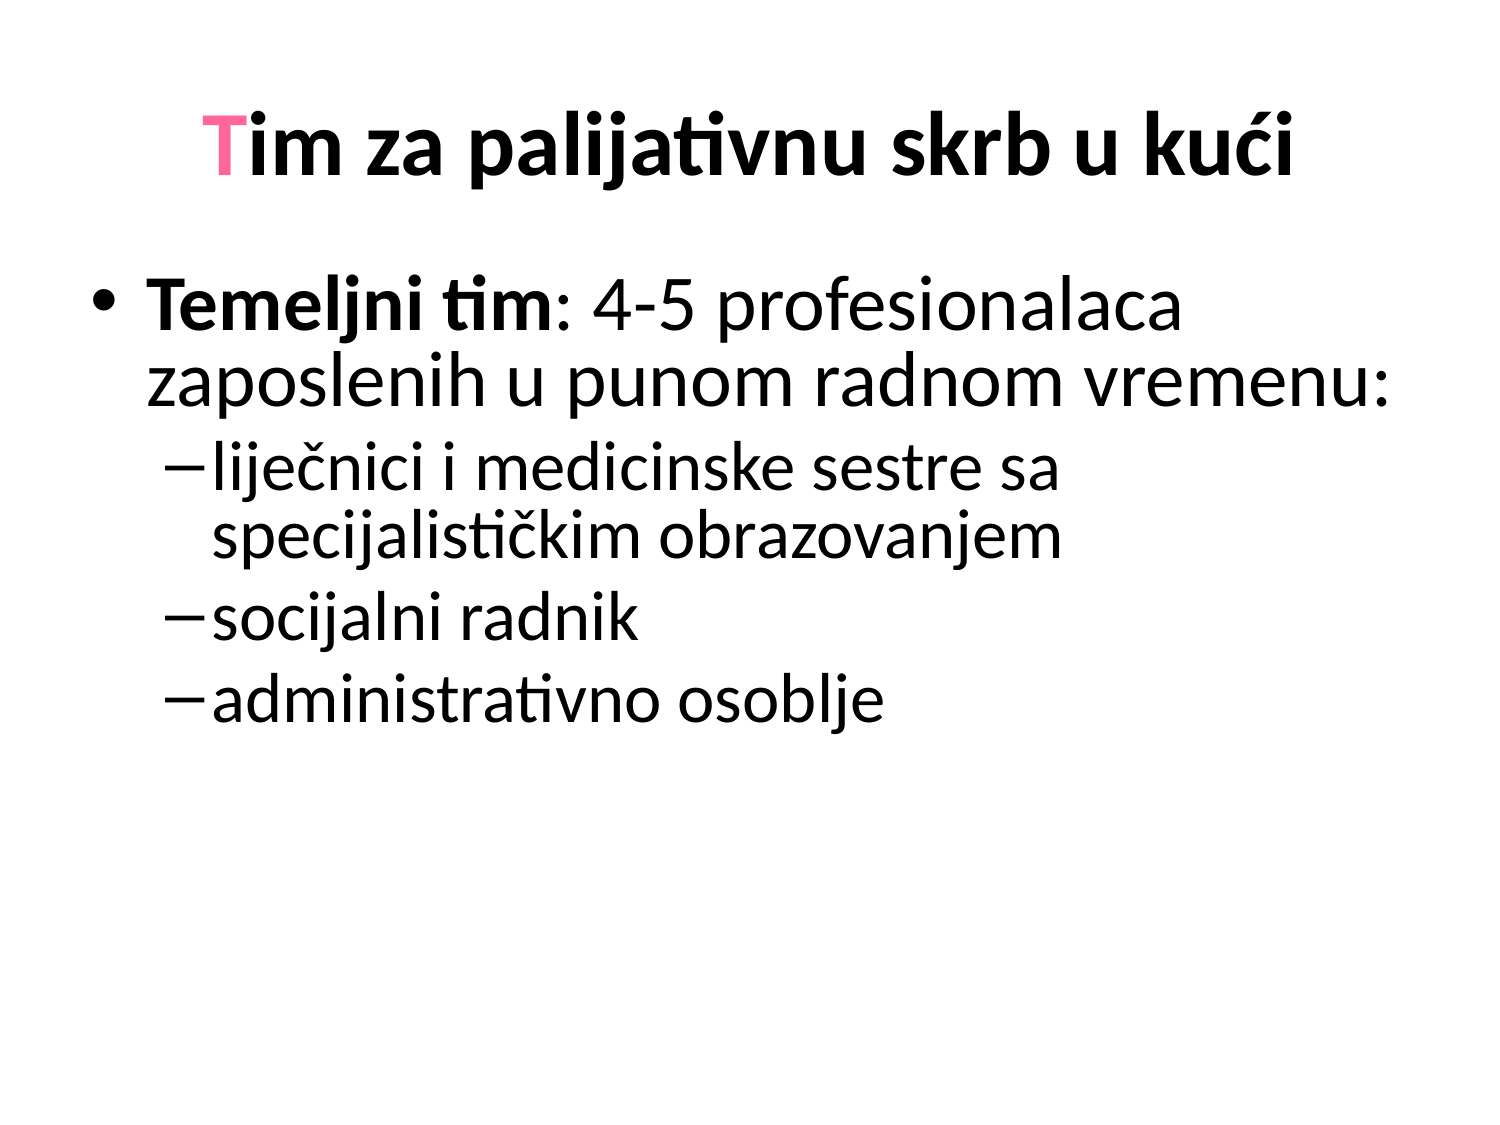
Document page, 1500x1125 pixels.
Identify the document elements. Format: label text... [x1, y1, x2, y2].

title Tim za palijativnu skrb u kući [74, 44, 1426, 233]
list Temeljni tim: 4-5 profesionalaca zaposlenih u punom radnom vremenu: liječnici i medicinske sestre sa specijalističkim obrazovanjem socijalni radnik administrativno osoblje [74, 262, 1426, 1006]
